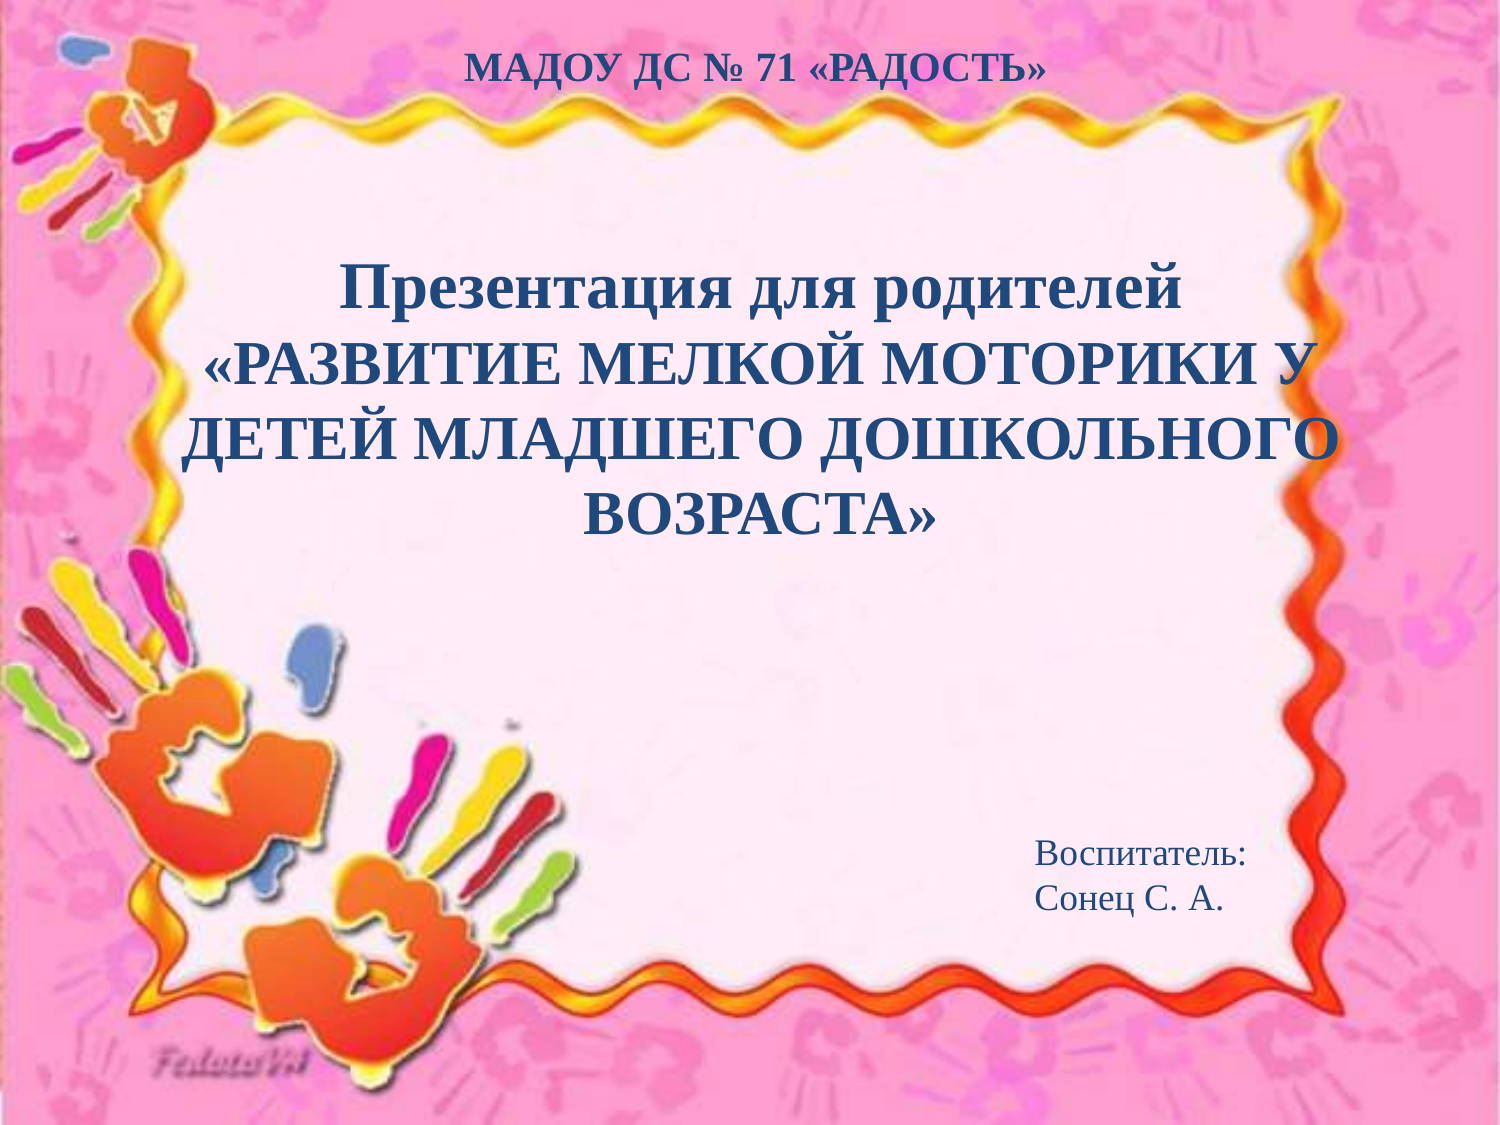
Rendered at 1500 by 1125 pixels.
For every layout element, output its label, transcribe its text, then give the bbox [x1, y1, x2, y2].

title МАДОУ ДС № 71 «РАДОСТЬ» [339, 23, 1172, 106]
picture [0, 0, 1500, 1125]
text_box Воспитатель: Сонец С. А. [1017, 795, 1303, 951]
subtitle Презентация для родителей «РАЗВИТИЕ МЕЛКОЙ МОТОРИКИ У ДЕТЕЙ МЛАДШЕГО ДОШКОЛЬНОГО ВОЗРАСТА» [82, 234, 1442, 610]
